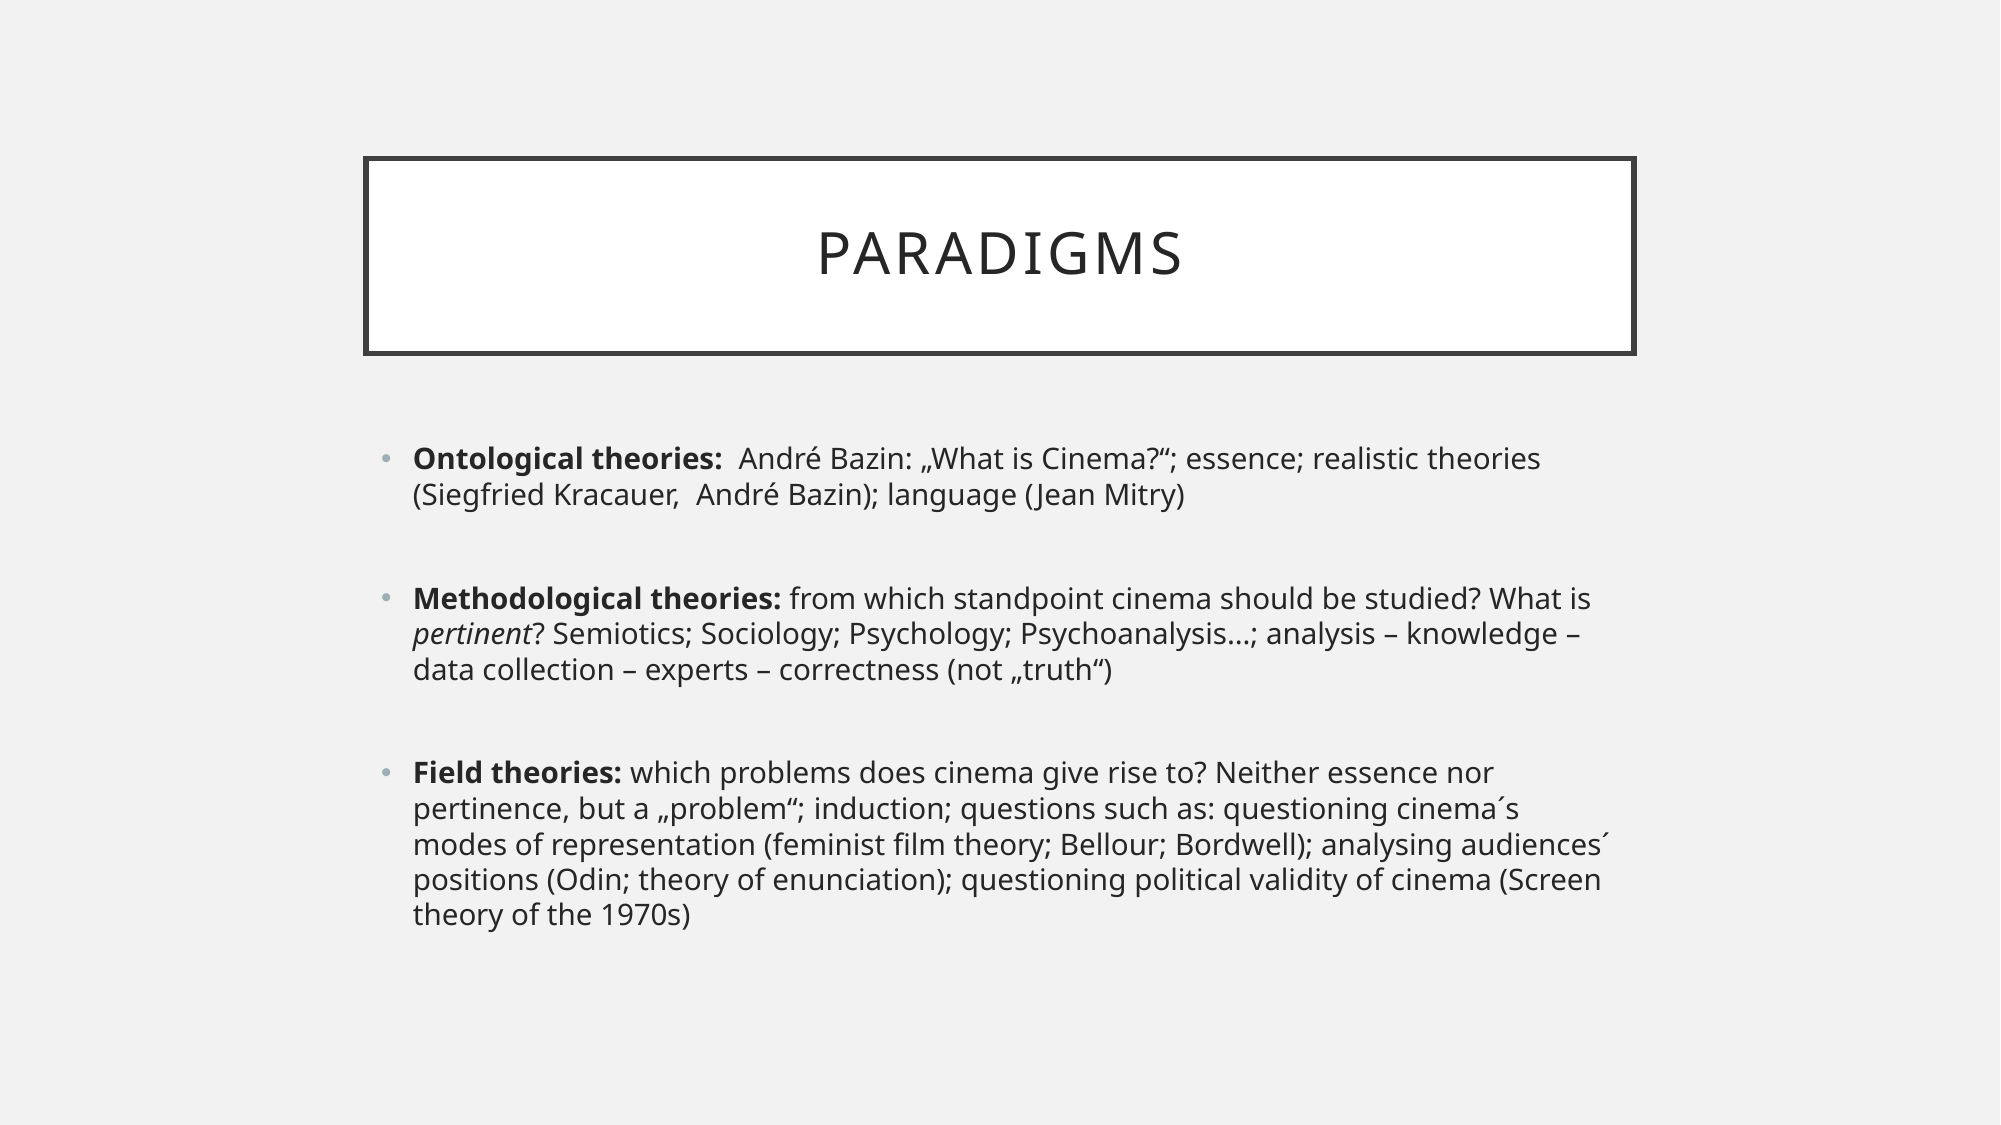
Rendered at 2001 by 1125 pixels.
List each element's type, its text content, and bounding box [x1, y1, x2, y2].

title paradigms [363, 156, 1637, 356]
list Ontological theories: André Bazin: „What is Cinema?“; essence; realistic theories (Siegfried Kracauer, André Bazin); language (Jean Mitry) Methodological theories: from which standpoint cinema should be studied? What is pertinent? Semiotics; Sociology; Psychology; Psychoanalysis…; analysis – knowledge – data collection – experts – correctness (not „truth“) Field theories: which problems does cinema give rise to? Neither essence nor pertinence, but a „problem“; induction; questions such as: questioning cinema´s modes of representation (feminist film theory; Bellour; Bordwell); analysing audiences´ positions (Odin; theory of enunciation); questioning political validity of cinema (Screen theory of the 1970s) [366, 432, 1634, 942]
